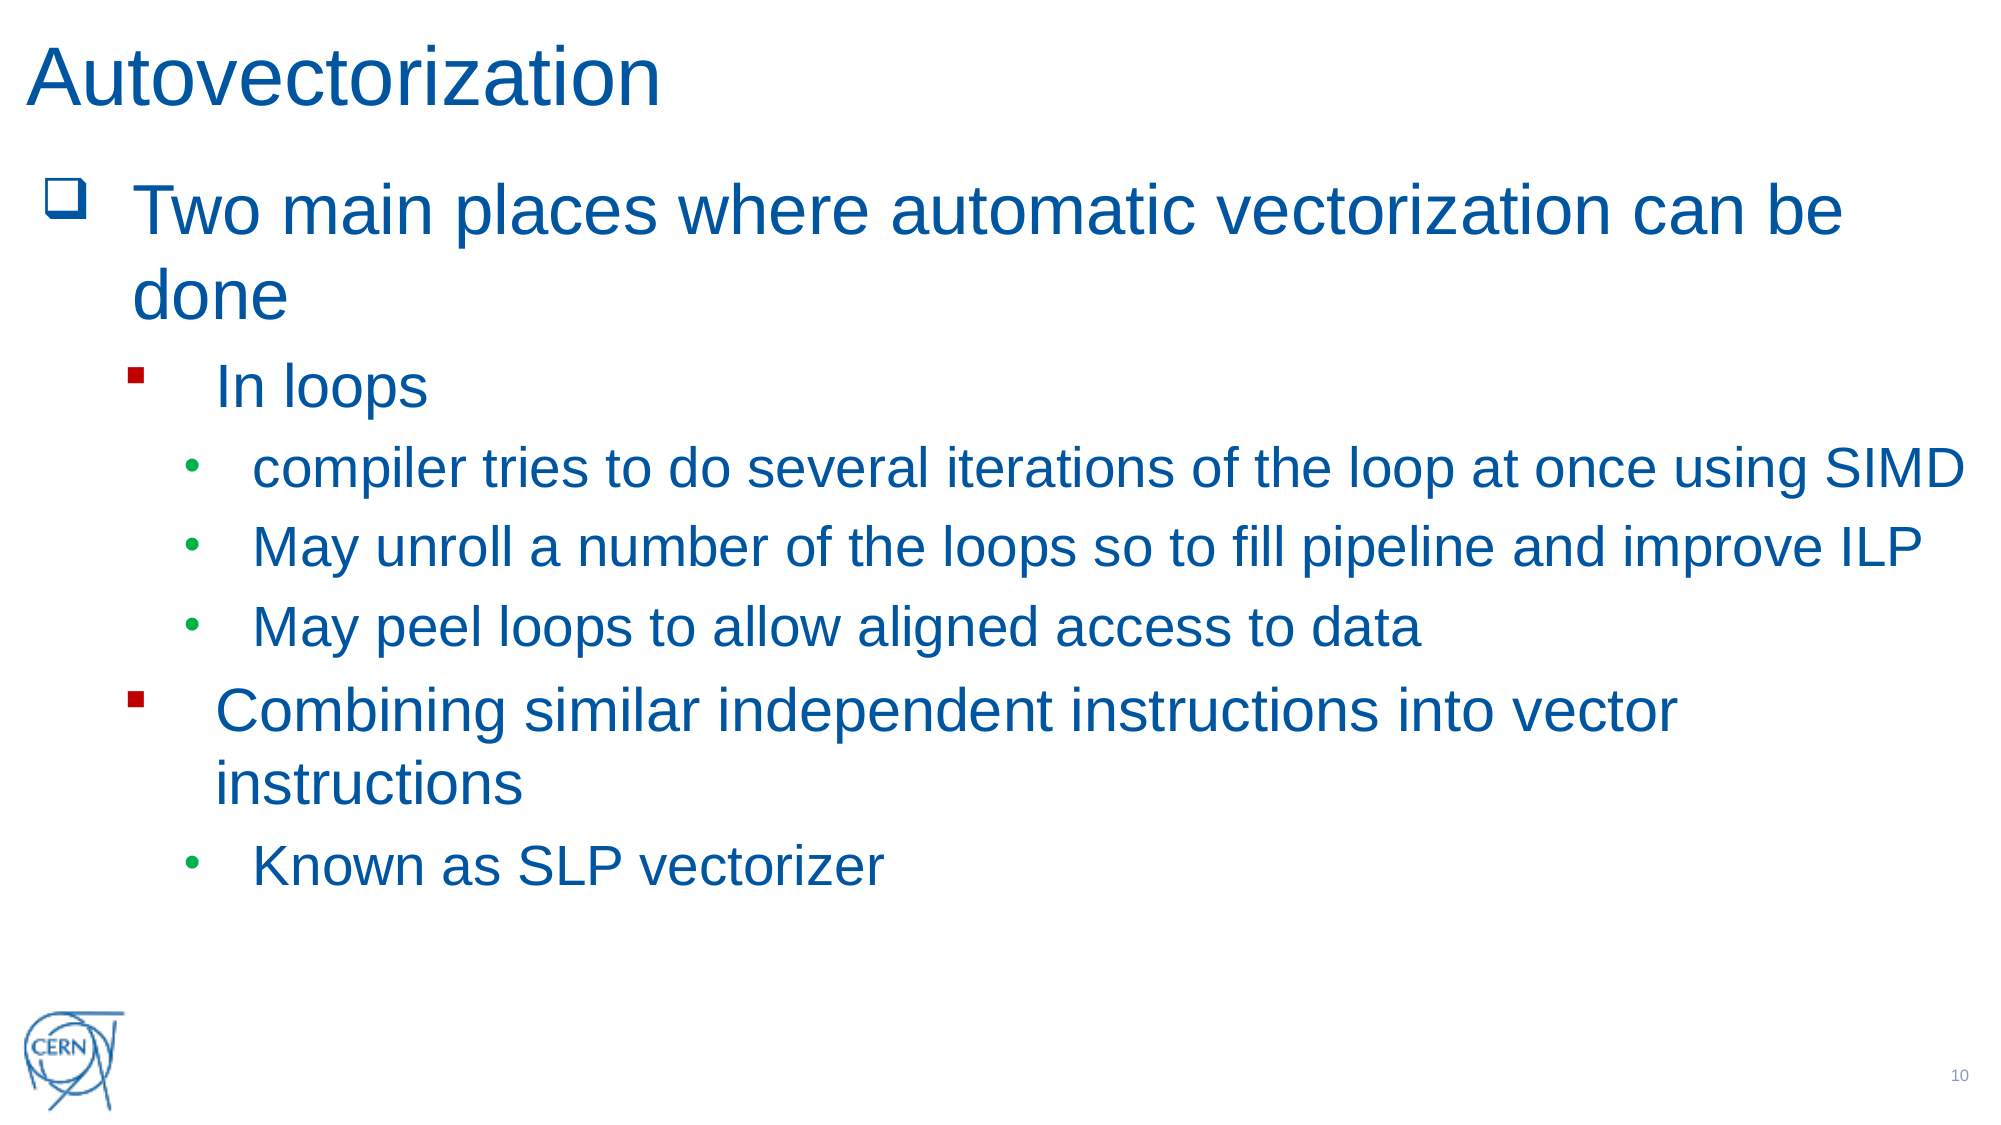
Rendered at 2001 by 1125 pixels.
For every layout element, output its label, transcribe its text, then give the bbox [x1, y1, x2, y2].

title Autovectorization [18, 14, 1985, 130]
slide_number 9 [1874, 1044, 1985, 1105]
list Two main places where automatic vectorization can be done In loops compiler tries to do several iterations of the loop at once using SIMD May unroll a number of the loops so to fill pipeline and improve ILP May peel loops to allow aligned access to data Combining similar independent instructions into vector instructions Known as SLP vectorizer [18, 156, 1985, 1004]
